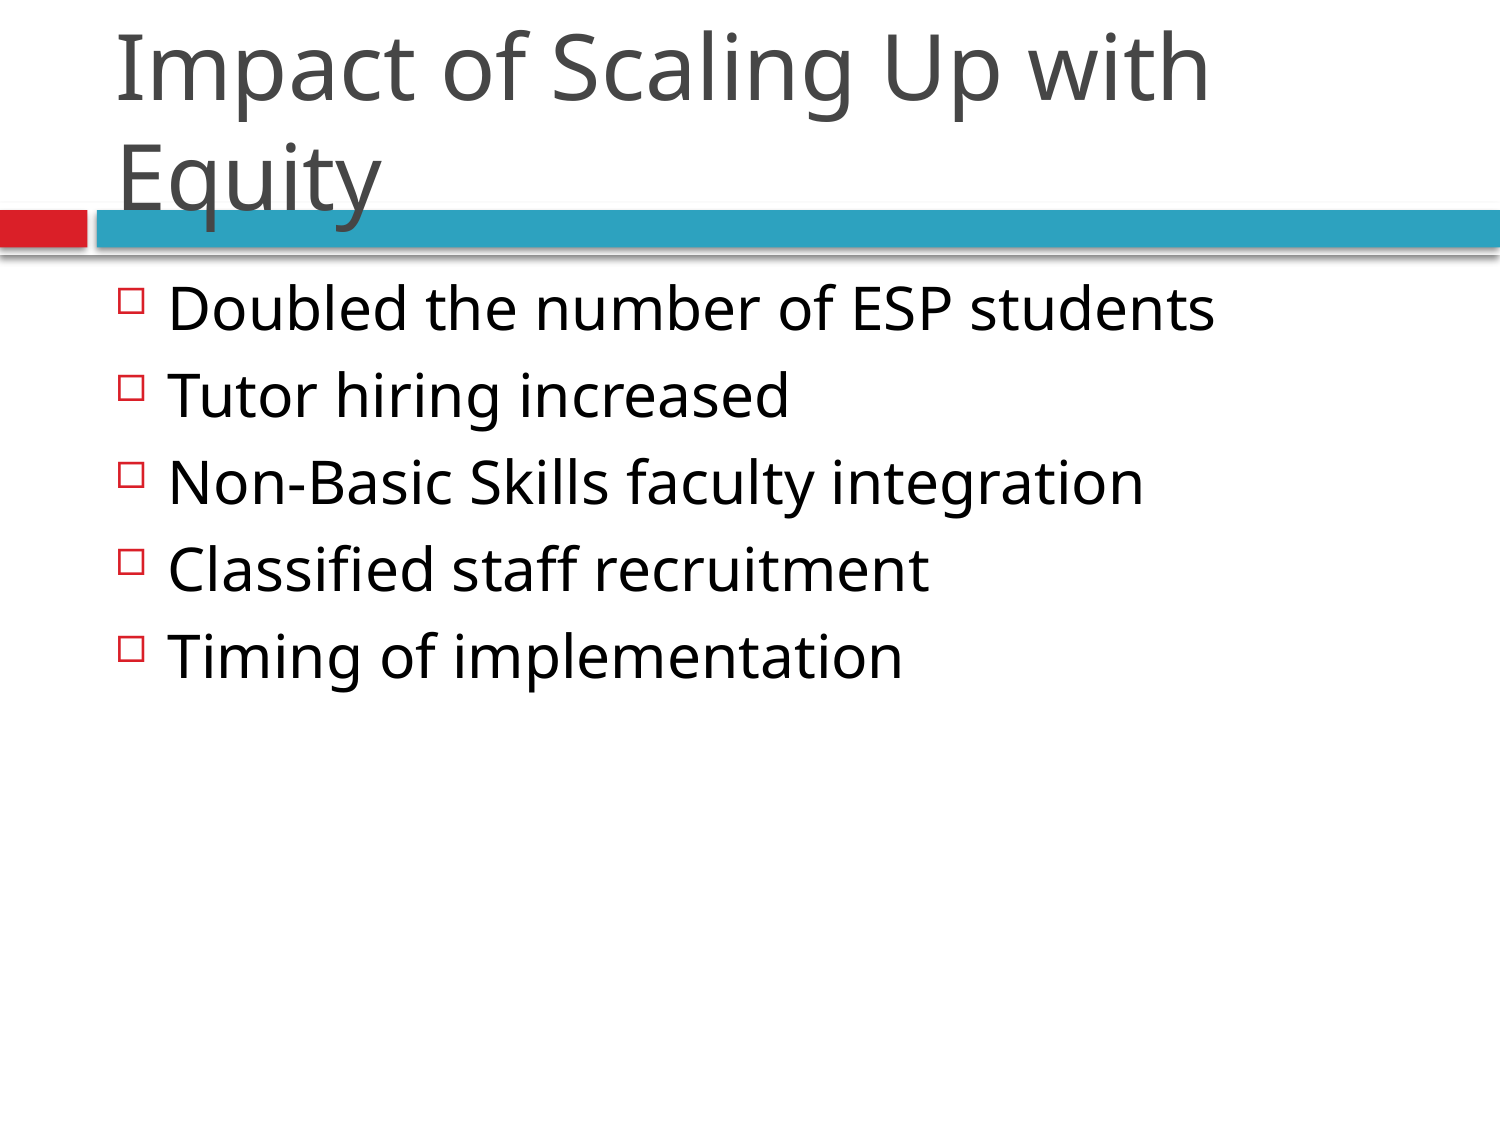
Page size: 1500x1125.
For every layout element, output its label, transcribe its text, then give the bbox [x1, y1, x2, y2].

list Doubled the number of ESP students Tutor hiring increased Non-Basic Skills faculty integration Classified staff recruitment Timing of implementation [100, 262, 1438, 1000]
title Impact of Scaling Up with Equity [100, 37, 1438, 200]
